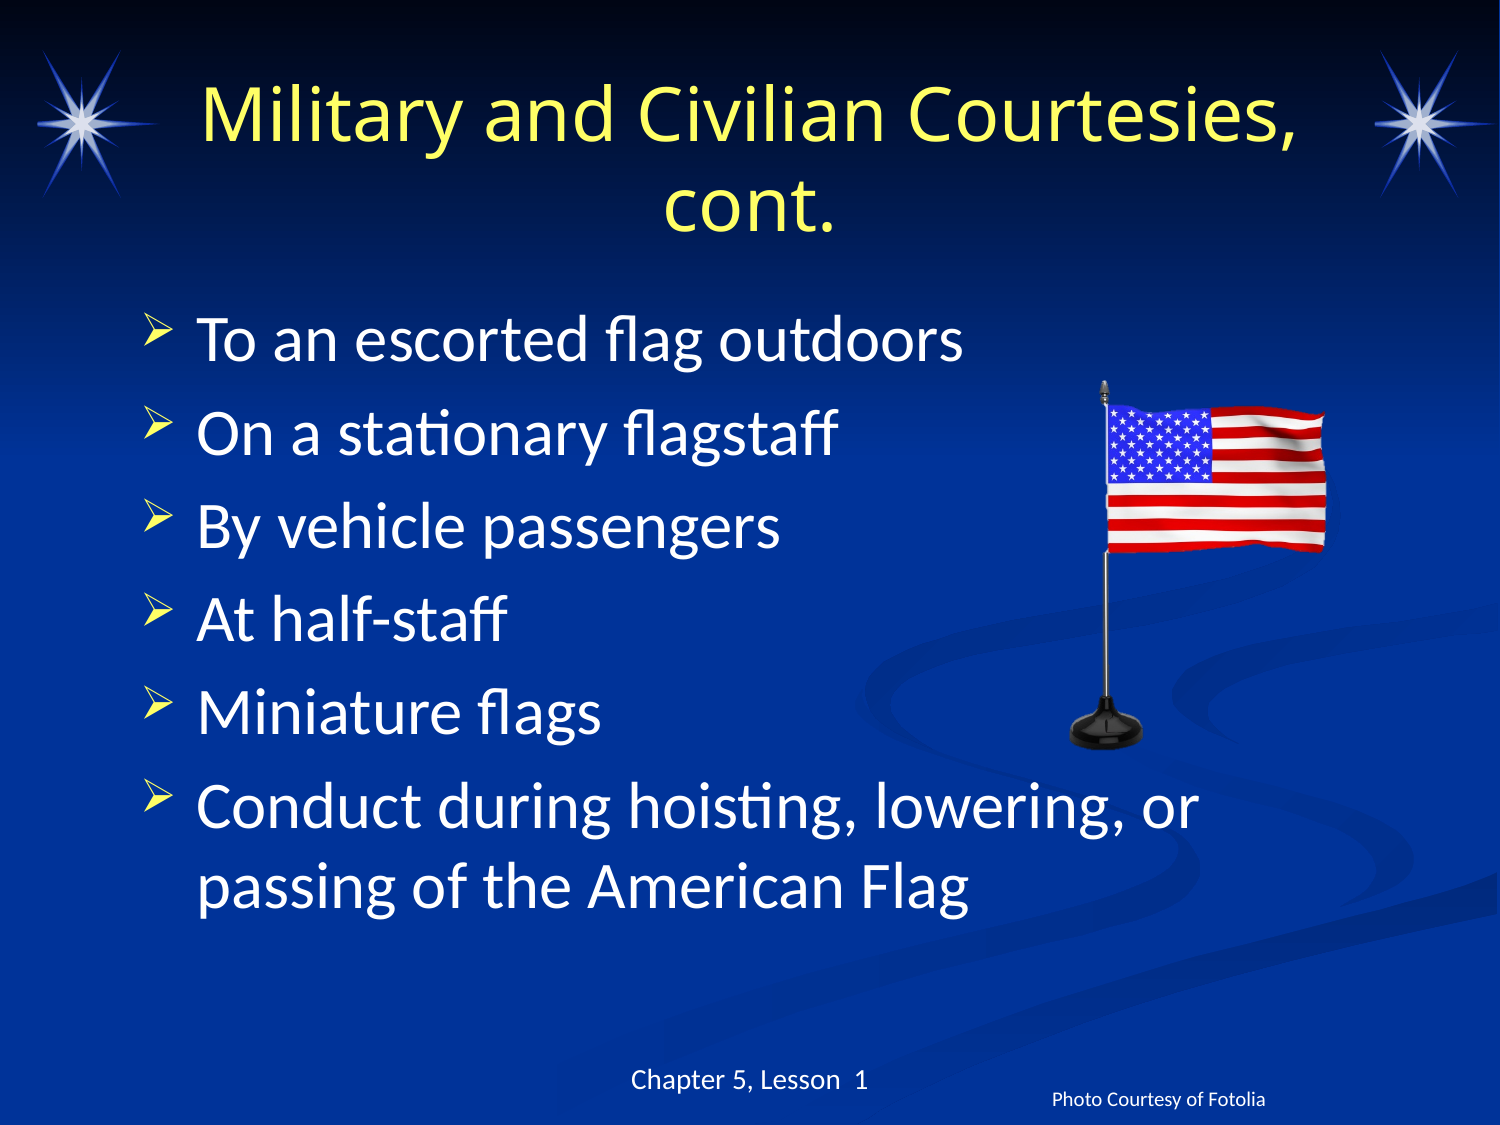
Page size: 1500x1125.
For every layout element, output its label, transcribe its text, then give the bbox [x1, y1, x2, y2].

text_box Photo Courtesy of Fotolia [1037, 1078, 1500, 1119]
list To an escorted flag outdoors On a stationary flagstaff By vehicle passengers At half-staff Miniature flags Conduct during hoisting, lowering, or passing of the American Flag [124, 287, 1351, 1001]
title Military and Civilian Courtesies, cont. [162, 62, 1338, 251]
picture [1037, 337, 1349, 764]
footer Chapter 5, Lesson 1 [512, 1024, 988, 1104]
